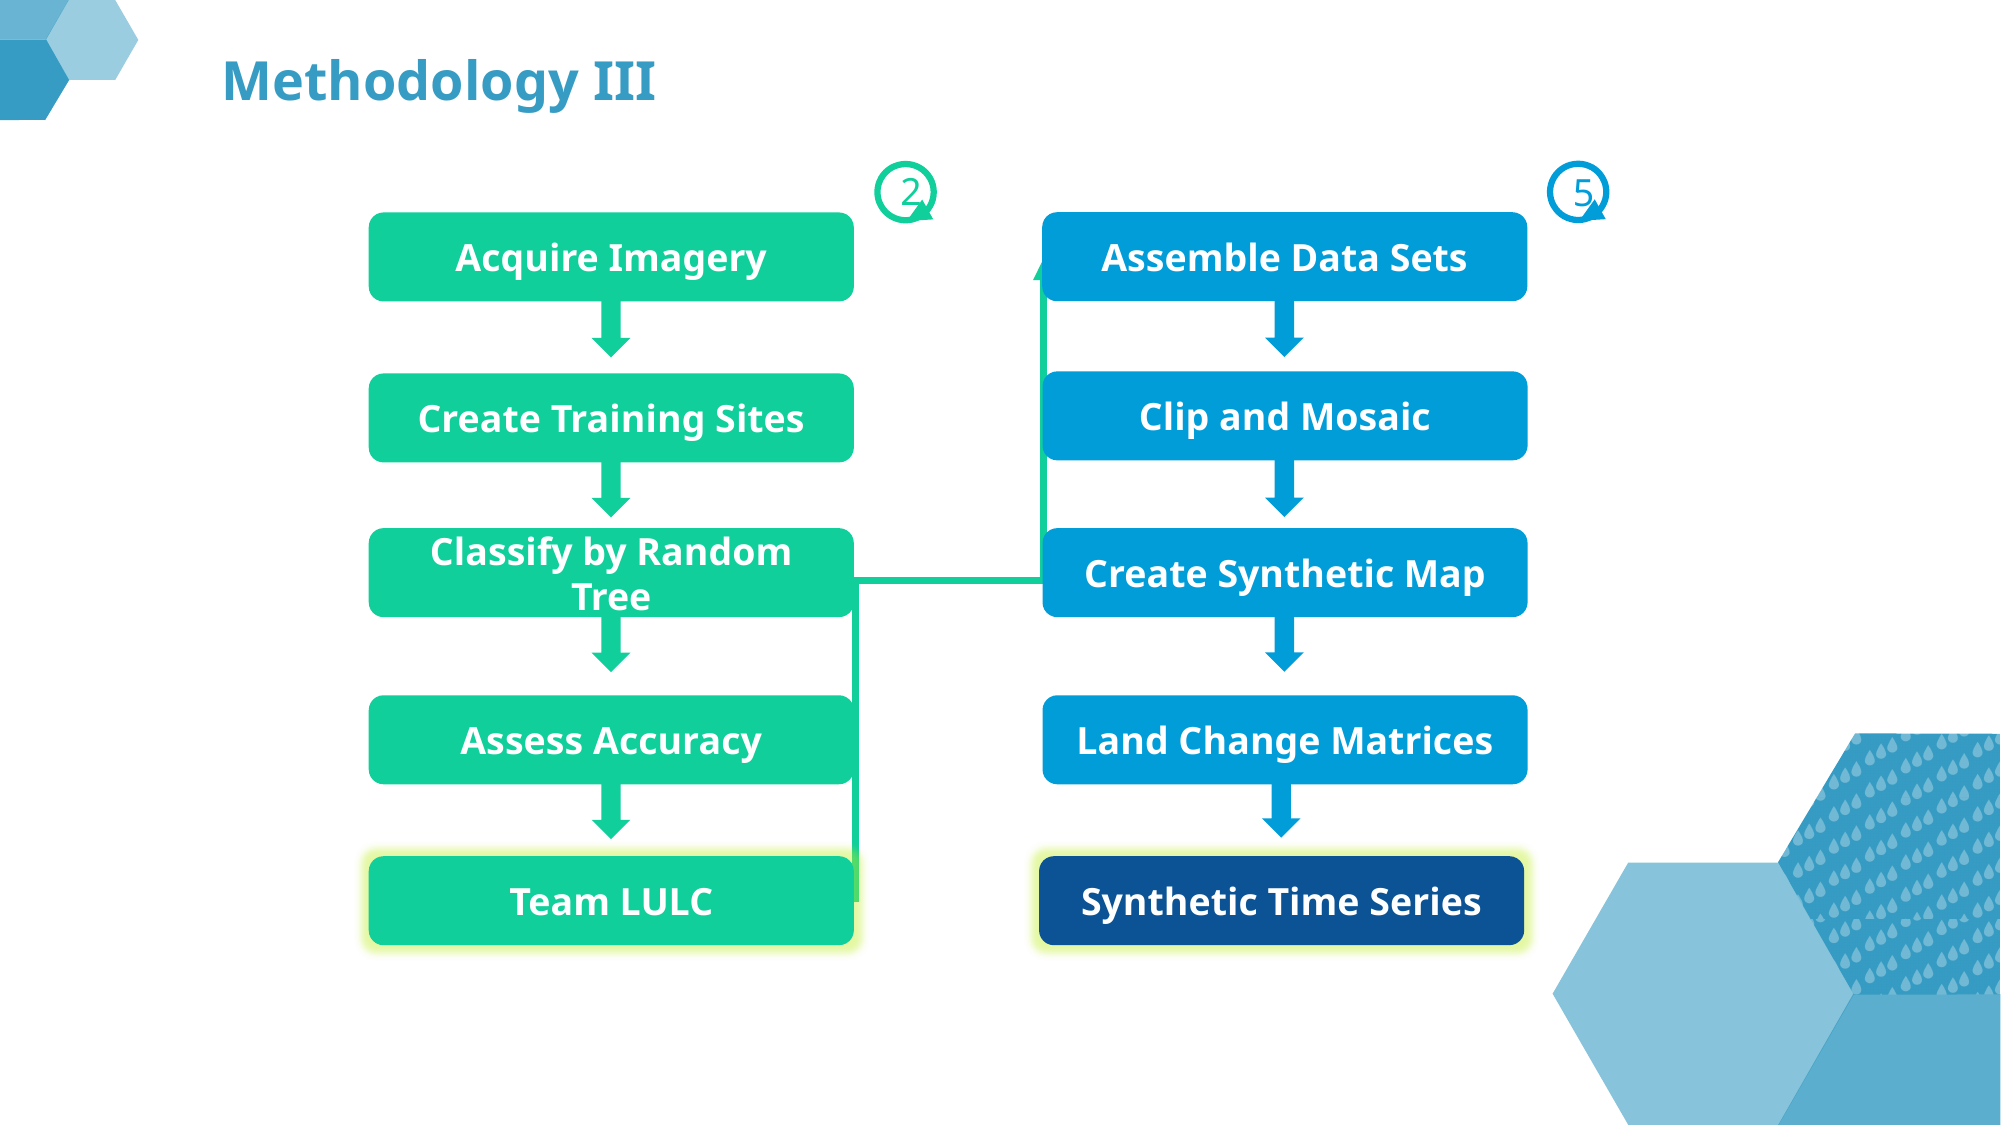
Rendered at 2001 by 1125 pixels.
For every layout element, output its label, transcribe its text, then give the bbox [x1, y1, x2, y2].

text_box [589, 459, 633, 519]
text_box 5 [1548, 162, 1608, 221]
title Methodology III [206, 46, 1919, 121]
text_box Assemble Data Sets [1041, 211, 1529, 303]
text_box Create Synthetic Map [1044, 527, 1529, 619]
text_box [589, 614, 633, 674]
text_box Create Training Sites [367, 372, 855, 464]
text_box Synthetic Time Series [1038, 855, 1526, 947]
text_box [904, 197, 935, 223]
text_box Classify by Random Tree [367, 527, 855, 619]
text_box [589, 781, 633, 841]
text_box Assess Accuracy [367, 694, 855, 786]
text_box [1577, 197, 1608, 222]
text_box Acquire Imagery [367, 211, 855, 303]
text_box [589, 299, 633, 359]
text_box Land Change Matrices [1044, 694, 1529, 786]
text_box [1262, 613, 1307, 674]
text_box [855, 258, 1044, 903]
text_box [1259, 779, 1304, 840]
picture [1778, 733, 2001, 995]
text_box 2 [876, 162, 935, 222]
text_box [1262, 299, 1307, 359]
text_box [1262, 459, 1307, 519]
text_box Team LULC [367, 855, 855, 947]
text_box Clip and Mosaic [1044, 370, 1529, 462]
